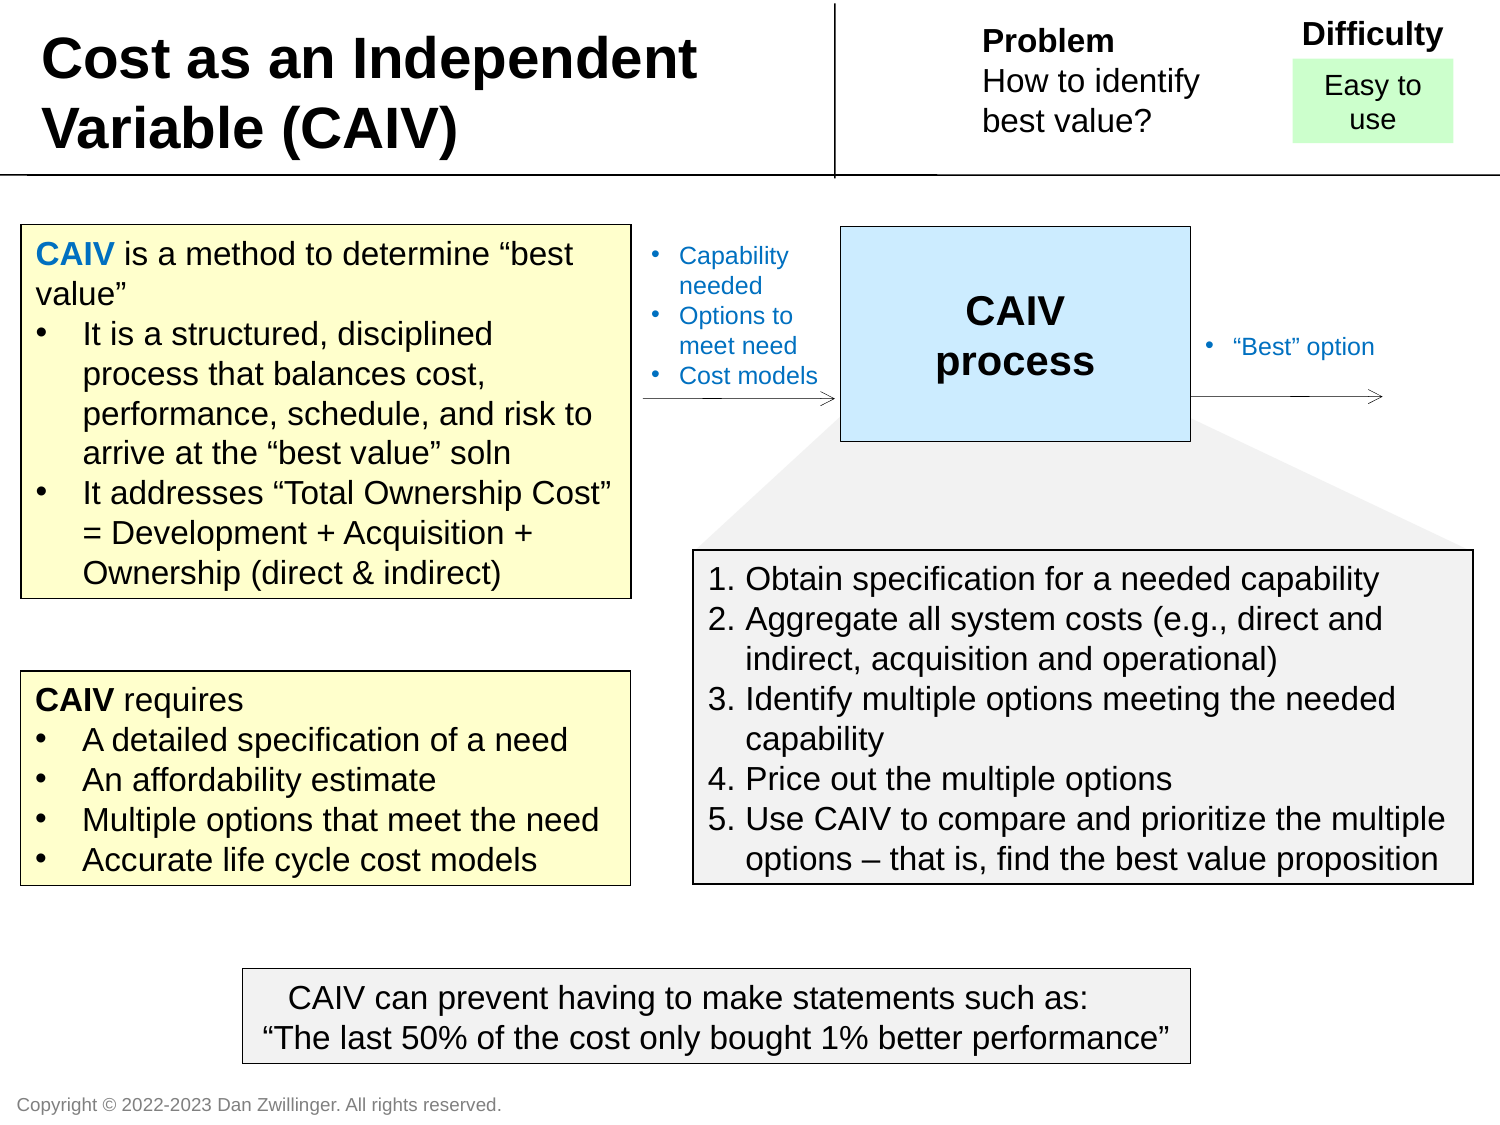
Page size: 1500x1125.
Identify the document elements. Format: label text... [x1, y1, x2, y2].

text_box Copyright © 2022-2023 Dan Zwillinger. All rights reserved. [1, 1085, 517, 1123]
text_box CAIV can prevent having to make statements such as: “The last 50% of the cost only bought 1% better performance” [242, 968, 1191, 1064]
text_box Problem How to identify best value? [967, 12, 1226, 147]
text_box Obtain specification for a needed capability Aggregate all system costs (e.g., direct and indirect, acquisition and operational) Identify multiple options meeting the needed capability Price out the multiple options Use CAIV to compare and prioritize the multiple options – that is, find the best value proposition [693, 549, 1473, 884]
text_box CAIV process [840, 226, 1191, 442]
text_box CAIV requires A detailed specification of a need An affordability estimate Multiple options that meet the need Accurate life cycle cost models [20, 670, 631, 886]
text_box CAIV is a method to determine “best value” It is a structured, disciplined process that balances cost, performance, schedule, and risk to arrive at the “best value” soln It addresses “Total Ownership Cost” = Development + Acquisition + Ownership (direct & indirect) [20, 224, 631, 599]
text_box [691, 414, 1472, 554]
text_box Cost as an Independent Variable (CAIV) [26, 12, 750, 168]
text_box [1286, 4, 1460, 145]
text_box Capability needed Options to meet need Cost models [636, 232, 852, 397]
text_box “Best” option [1190, 322, 1431, 368]
